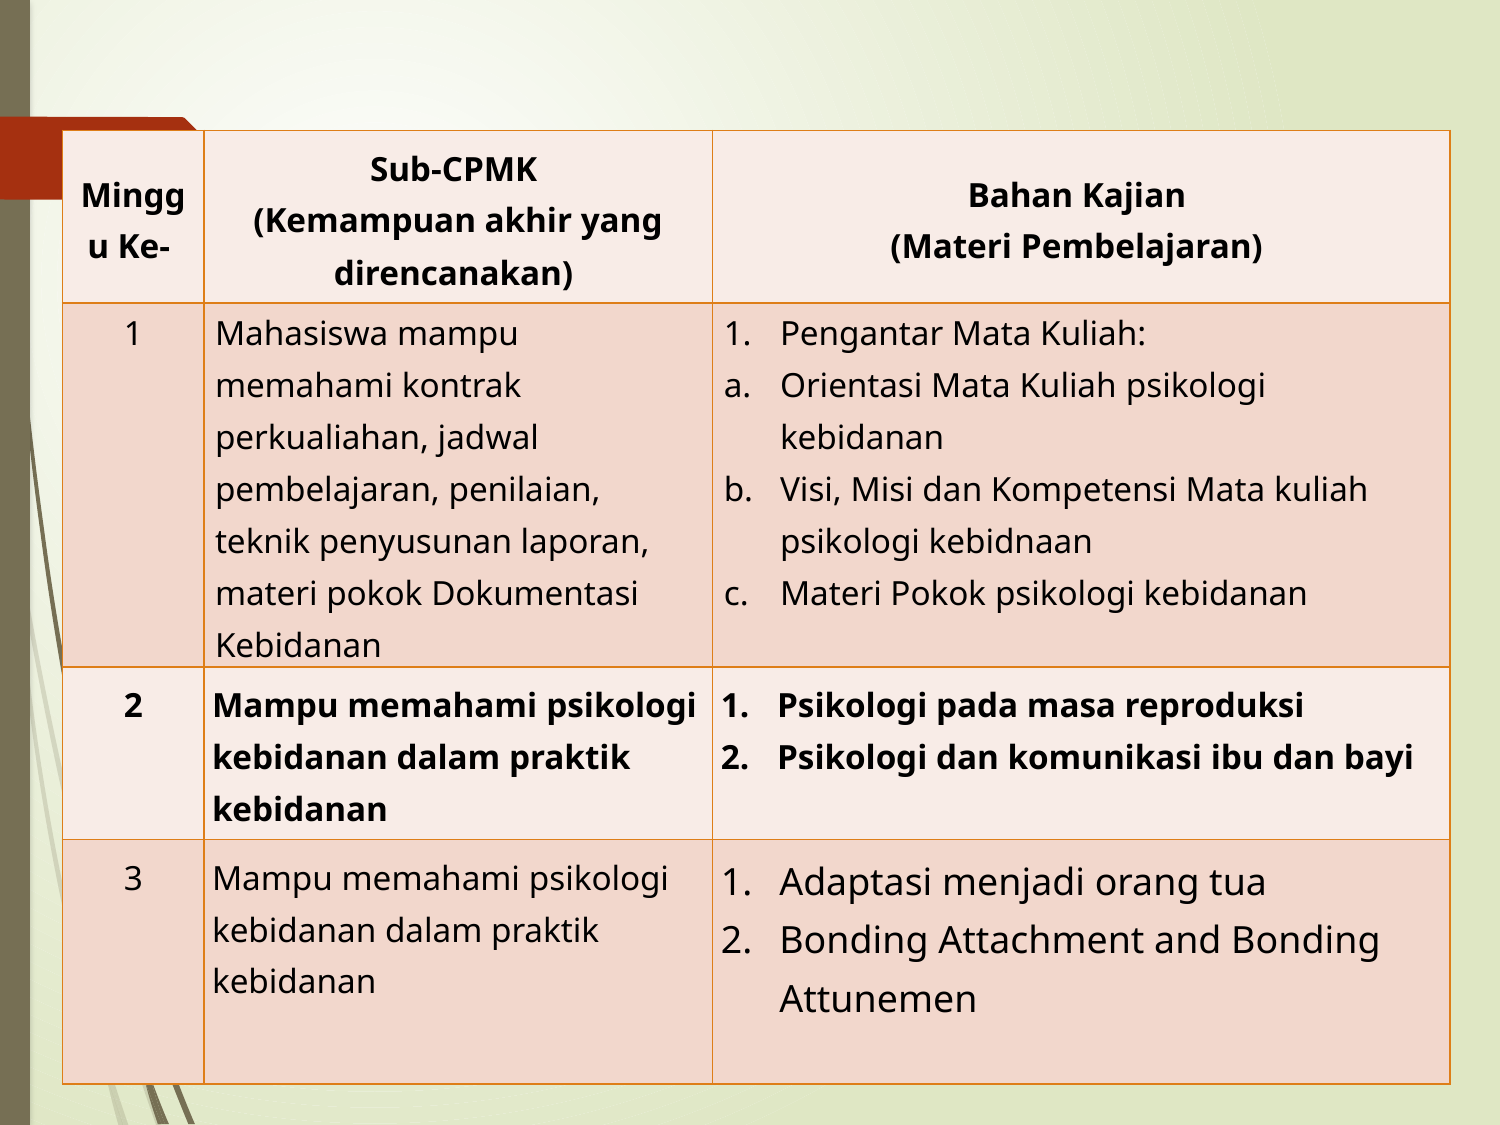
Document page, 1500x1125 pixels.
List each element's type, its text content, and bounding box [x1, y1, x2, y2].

table_cell 3 [63, 840, 203, 1083]
table_cell Mampu memahami psikologi kebidanan dalam praktik kebidanan [205, 840, 712, 1083]
table_cell Adaptasi menjadi orang tua Bonding Attachment and Bonding Attunemen [713, 840, 1449, 1083]
table_header Bahan Kajian (Materi Pembelajaran) [713, 131, 1449, 302]
table_header Sub-CPMK (Kemampuan akhir yang direncanakan) [205, 131, 712, 302]
table_cell 1 [63, 304, 203, 666]
table_cell Mahasiswa mampu memahami kontrak perkualiahan, jadwal pembelajaran, penilaian, teknik penyusunan laporan, materi pokok Dokumentasi Kebidanan [205, 304, 712, 666]
table_cell Psikologi pada masa reproduksi Psikologi dan komunikasi ibu dan bayi [713, 668, 1449, 839]
table_cell Mampu memahami psikologi kebidanan dalam praktik kebidanan [205, 668, 712, 839]
table_cell Pengantar Mata Kuliah: Orientasi Mata Kuliah psikologi kebidanan Visi, Misi dan Kompetensi Mata kuliah psikologi kebidnaan Materi Pokok psikologi kebidanan [713, 304, 1449, 666]
table_cell 2 [63, 668, 203, 839]
table_header Minggu Ke- [63, 131, 203, 302]
